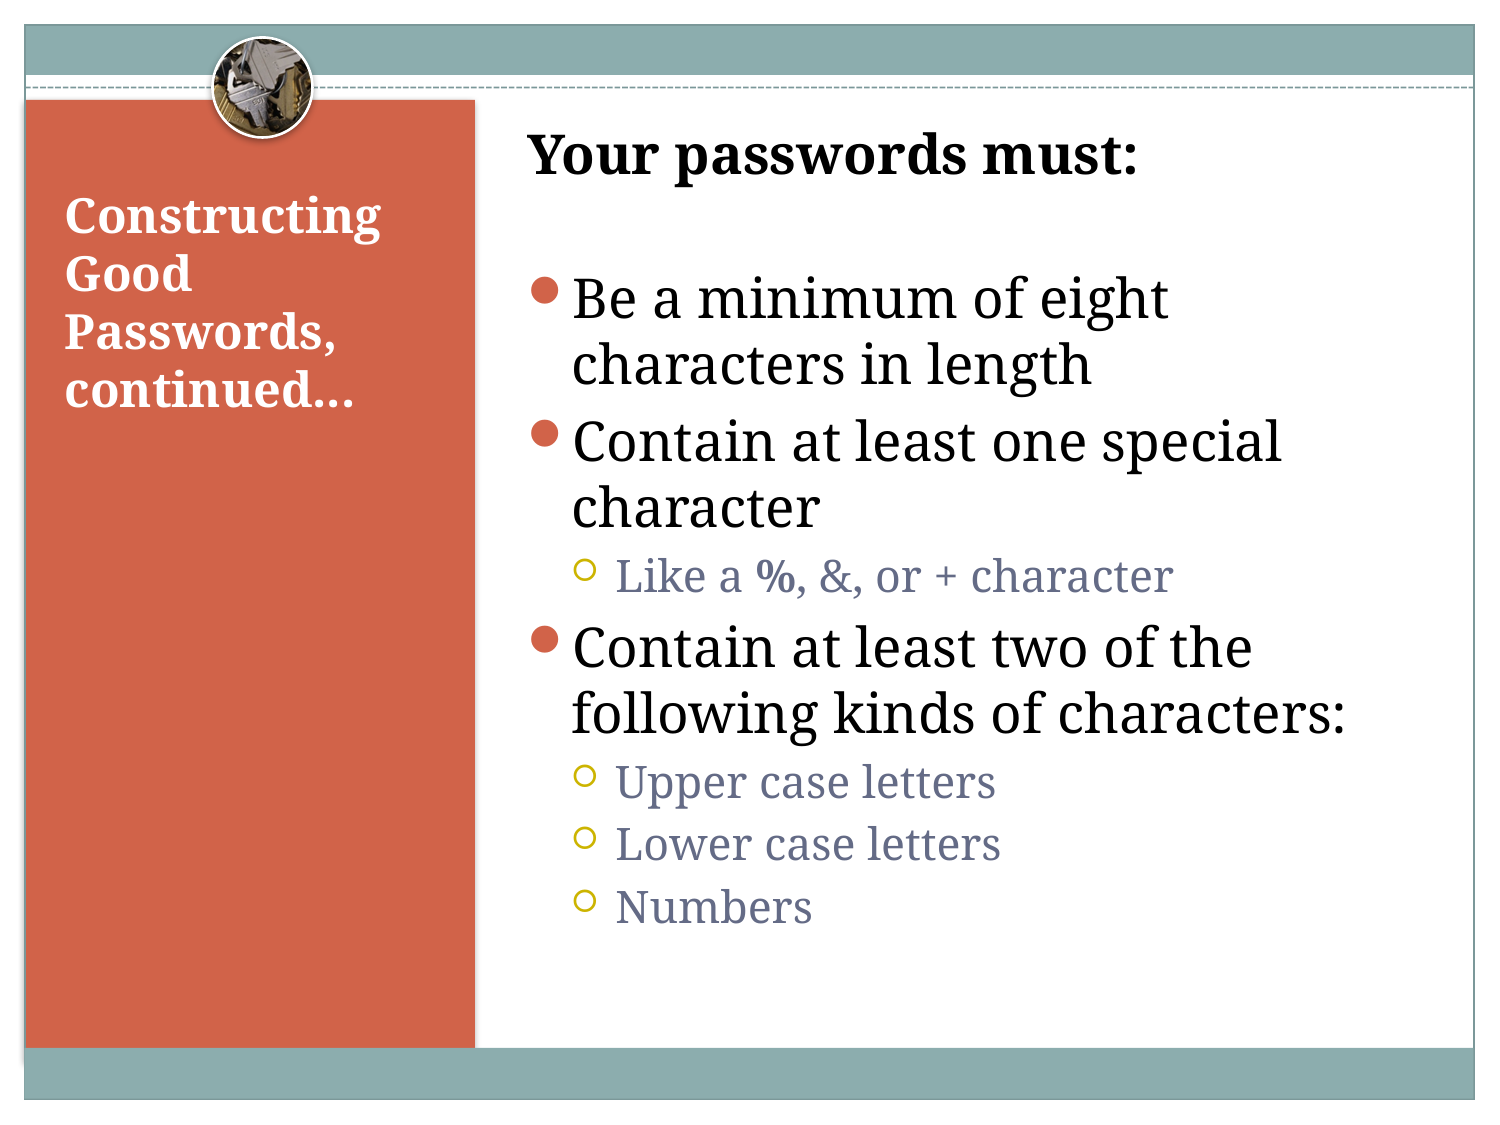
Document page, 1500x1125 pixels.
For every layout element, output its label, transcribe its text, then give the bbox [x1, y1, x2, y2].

title Constructing Good Passwords, continued... [50, 174, 463, 425]
picture [214, 39, 311, 136]
list Your passwords must: Be a minimum of eight characters in length Contain at least one special character Like a %, &, or + character Contain at least two of the following kinds of characters: Upper case letters Lower case letters Numbers [512, 112, 1438, 1000]
